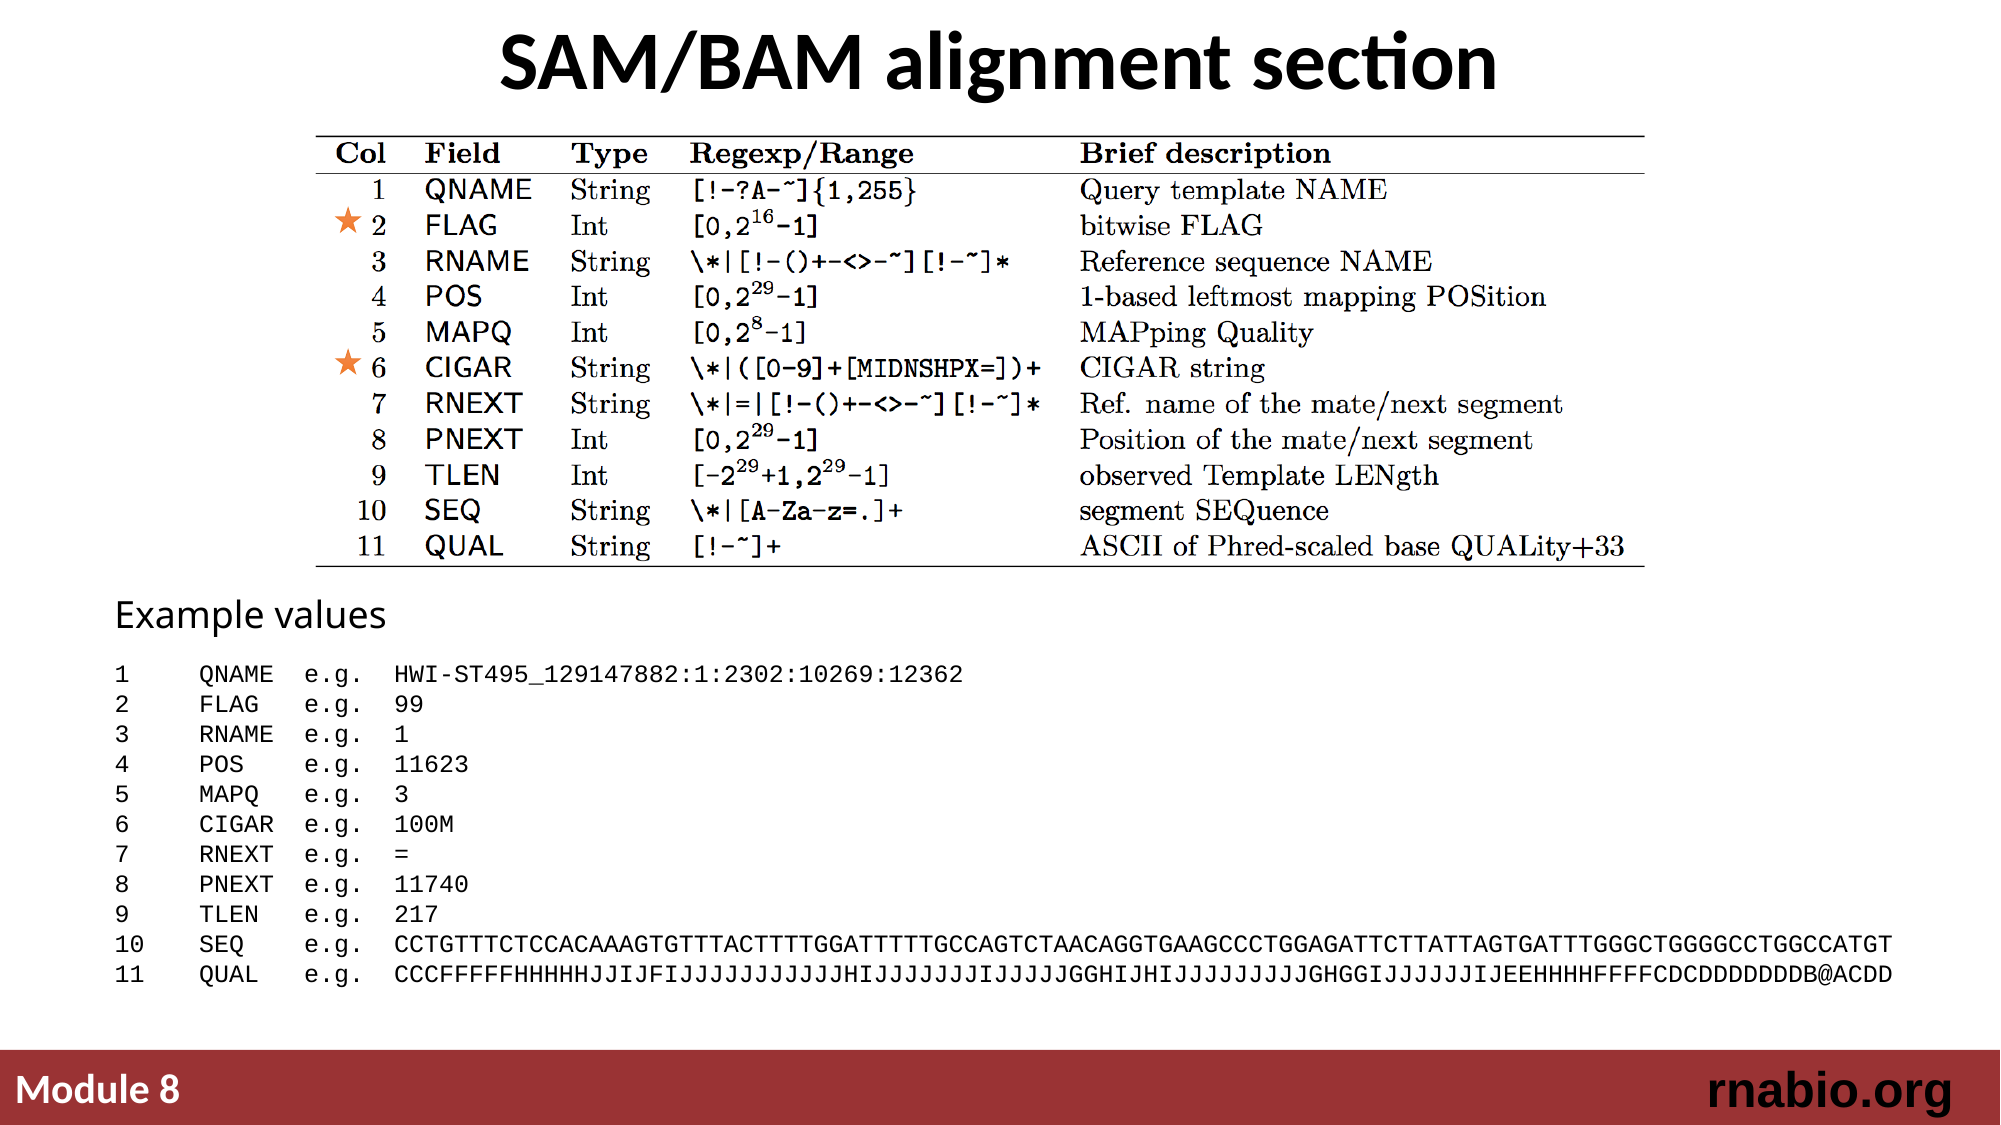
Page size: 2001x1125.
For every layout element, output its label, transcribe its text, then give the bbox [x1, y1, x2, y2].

text_box Example values [99, 583, 450, 644]
picture [312, 129, 1654, 575]
list QNAME e.g. HWI-ST495_129147882:1:2302:10269:12362 FLAG e.g. 99 RNAME e.g. 1 POS e.g. 11623 MAPQ e.g. 3 CIGAR e.g. 100M RNEXT e.g. = PNEXT e.g. 11740 TLEN e.g. 217 SEQ e.g. CCTGTTTCTCCACAAAGTGTTTACTTTTGGATTTTTGCCAGTCTAACAGGTGAAGCCCTGGAGATTCTTATTAGTGATTTGGGCTGGGGCCTGGCCATGT QUAL e.g. CCCFFFFFHHHHHJJIJFIJJJJJJJJJJJHIJJJJJJJIJJJJJGGHIJHIJJJJJJJJJGHGGIJJJJJJIJEEHHHHFFFFCDCDDDDDDDB@ACDD [99, 650, 1969, 996]
title SAM/BAM alignment section [275, 0, 1725, 157]
